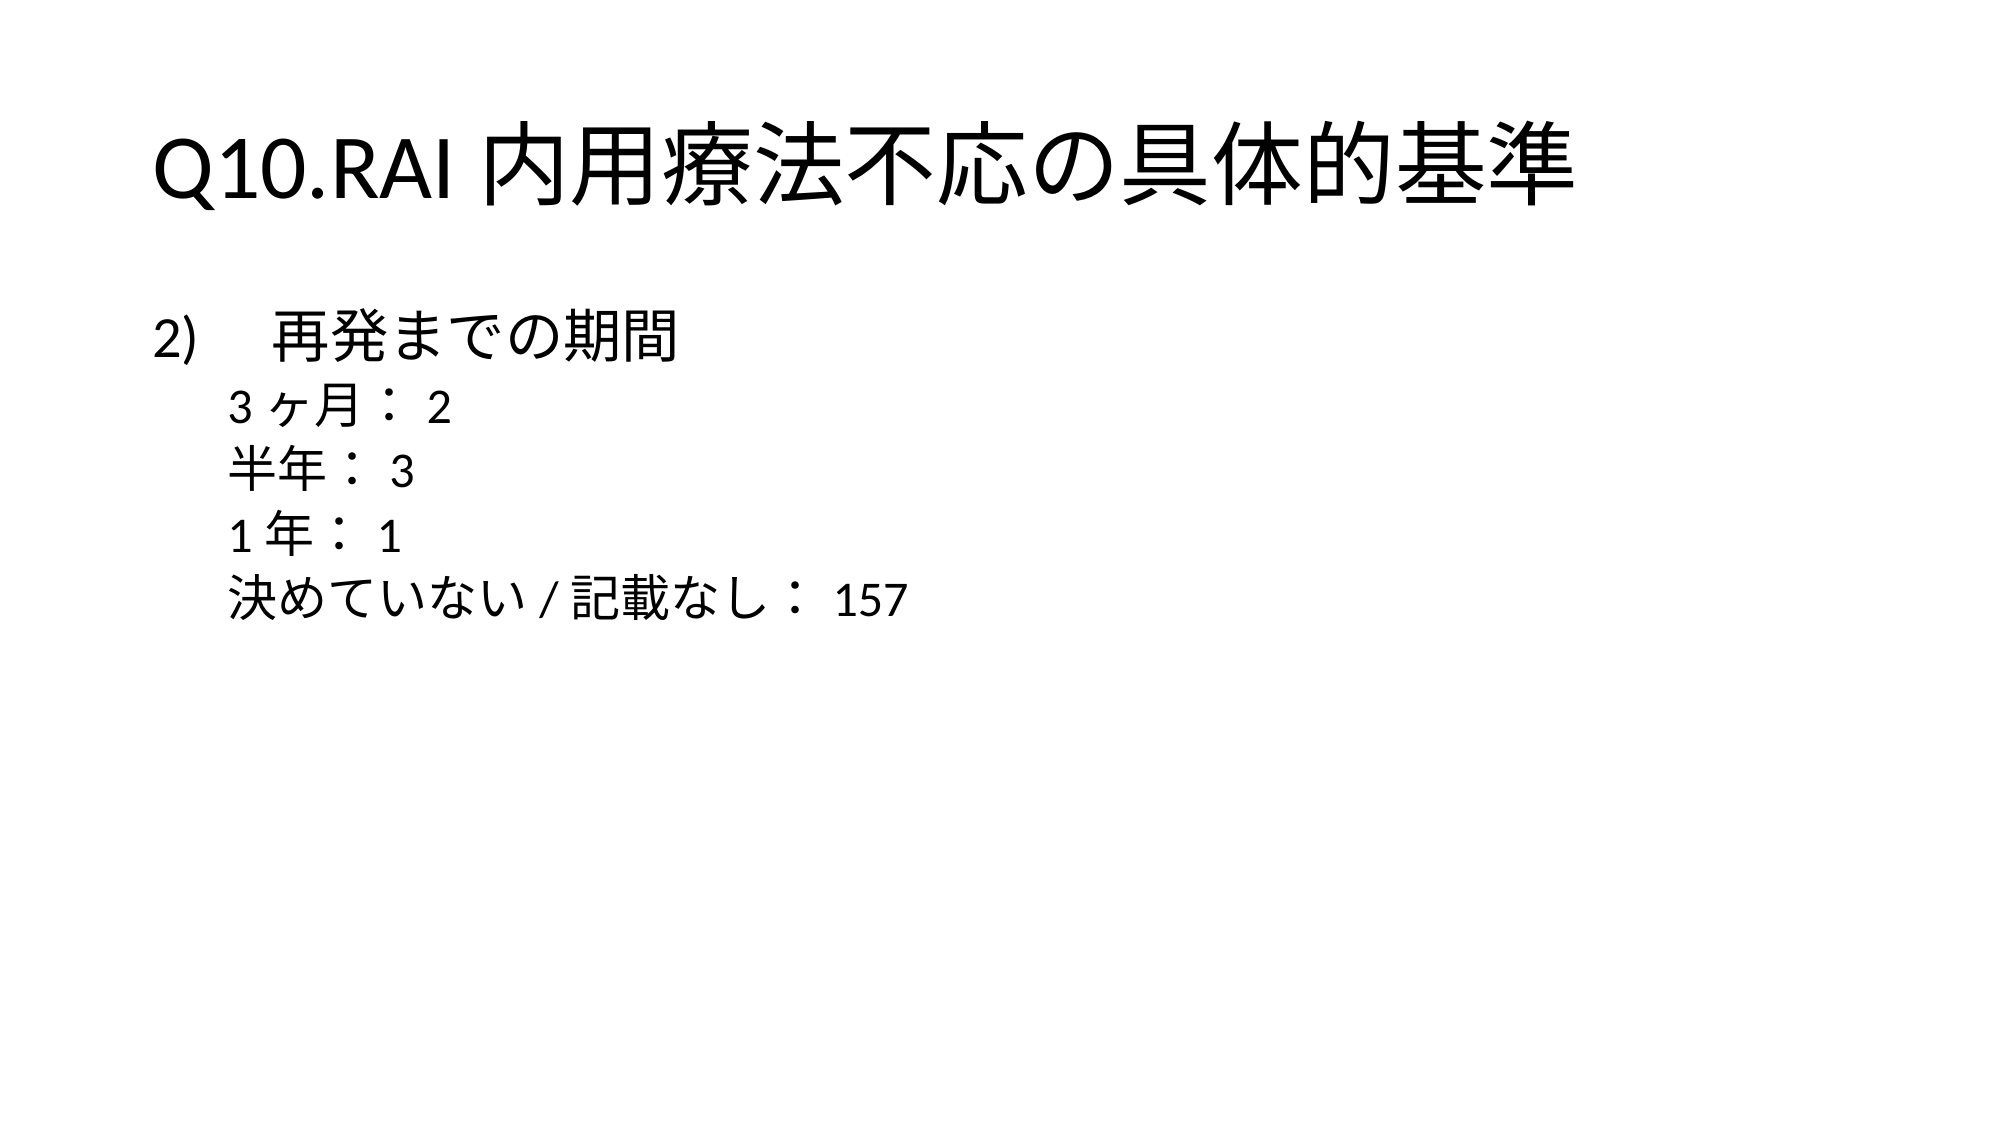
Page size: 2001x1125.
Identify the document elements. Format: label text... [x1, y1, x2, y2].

list 2) 再発までの期間 3ヶ月：2 半年：3 1年：1 決めていない/記載なし：157 [137, 299, 1863, 1014]
title Q10.RAI内用療法不応の具体的基準 [137, 59, 1863, 278]
